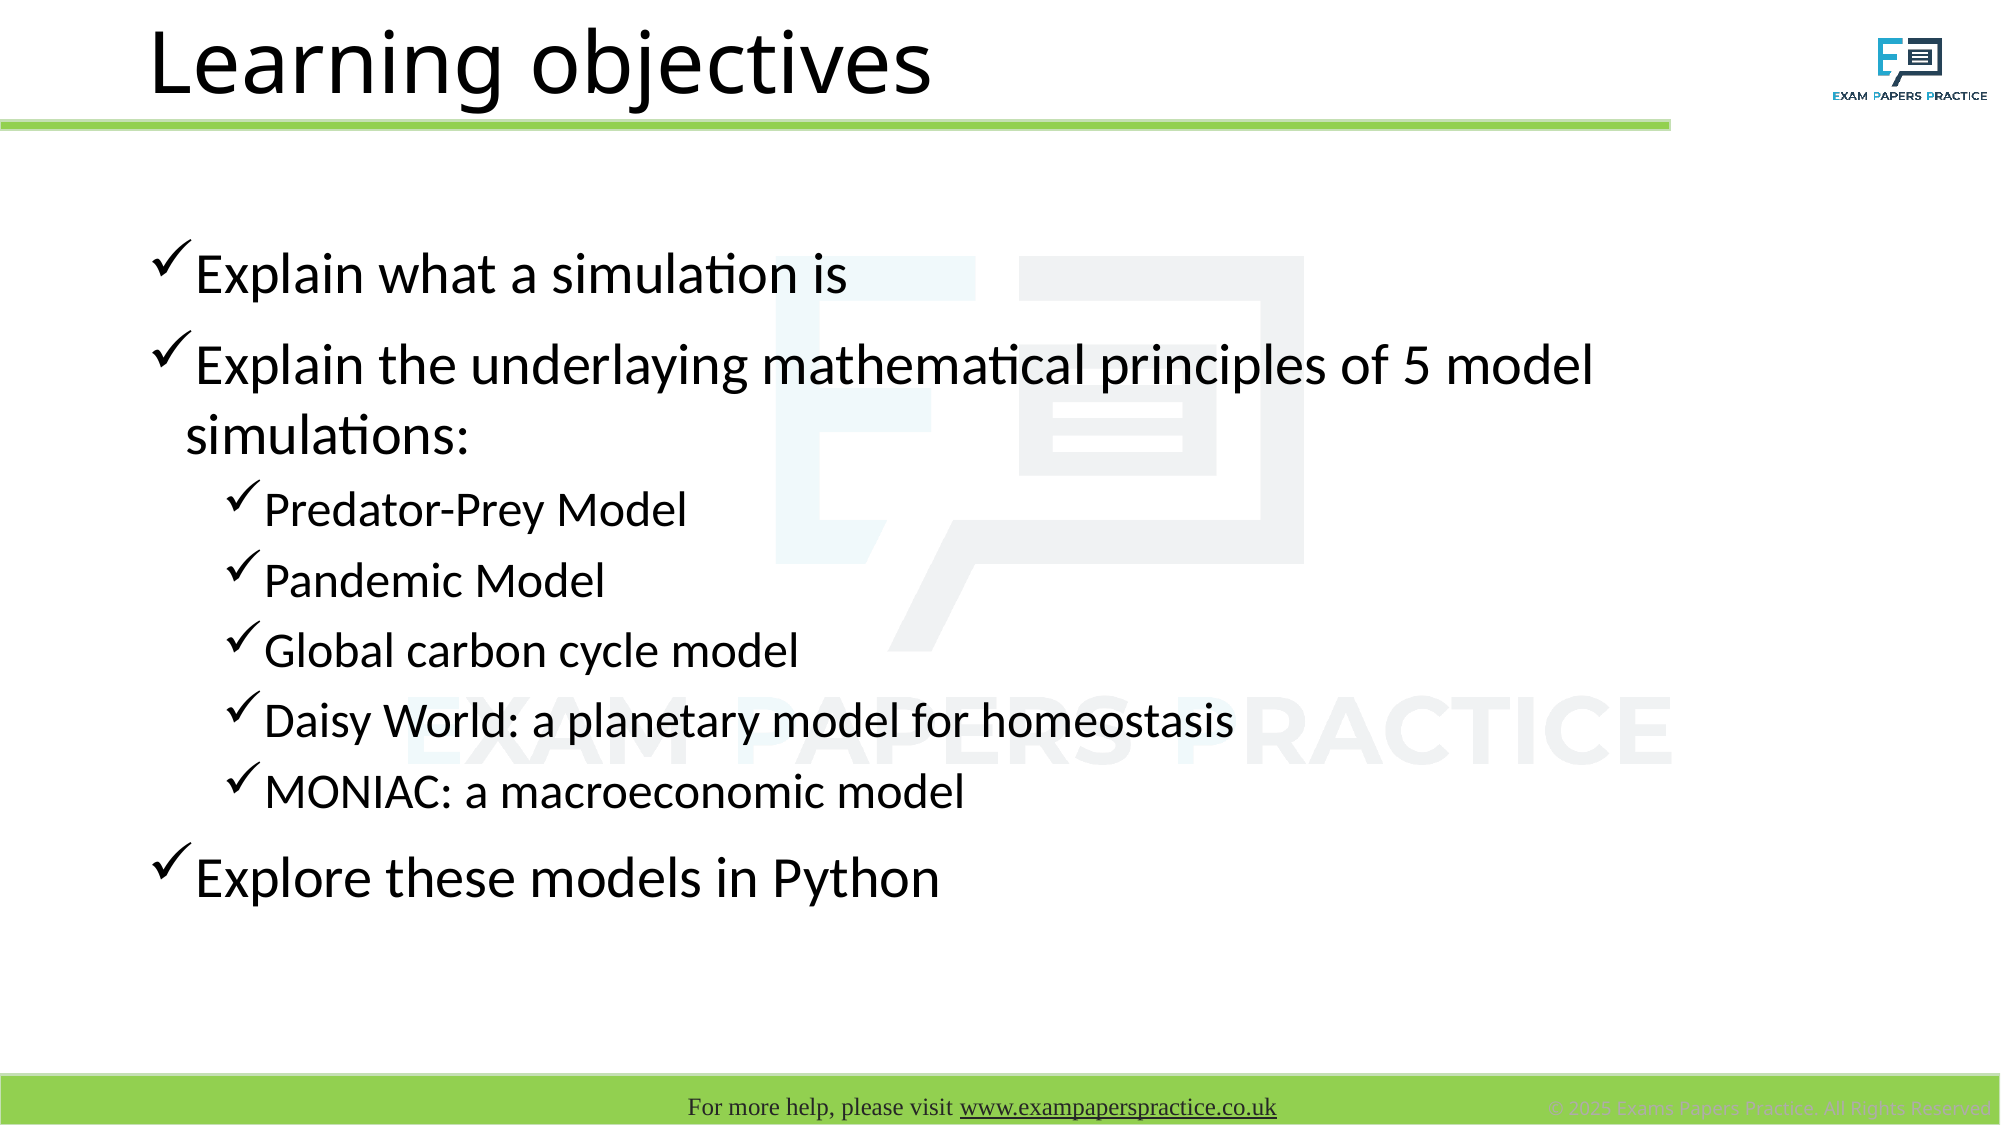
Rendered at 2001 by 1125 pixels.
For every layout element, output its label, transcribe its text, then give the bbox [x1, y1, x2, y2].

title Learning objectives [132, 11, 1858, 121]
list Explain what a simulation is Explain the underlaying mathematical principles of 5 model simulations: Predator-Prey Model Pandemic Model Global carbon cycle model Daisy World: a planetary model for homeostasis MONIAC: a macroeconomic model Explore these models in Python [132, 227, 1858, 942]
